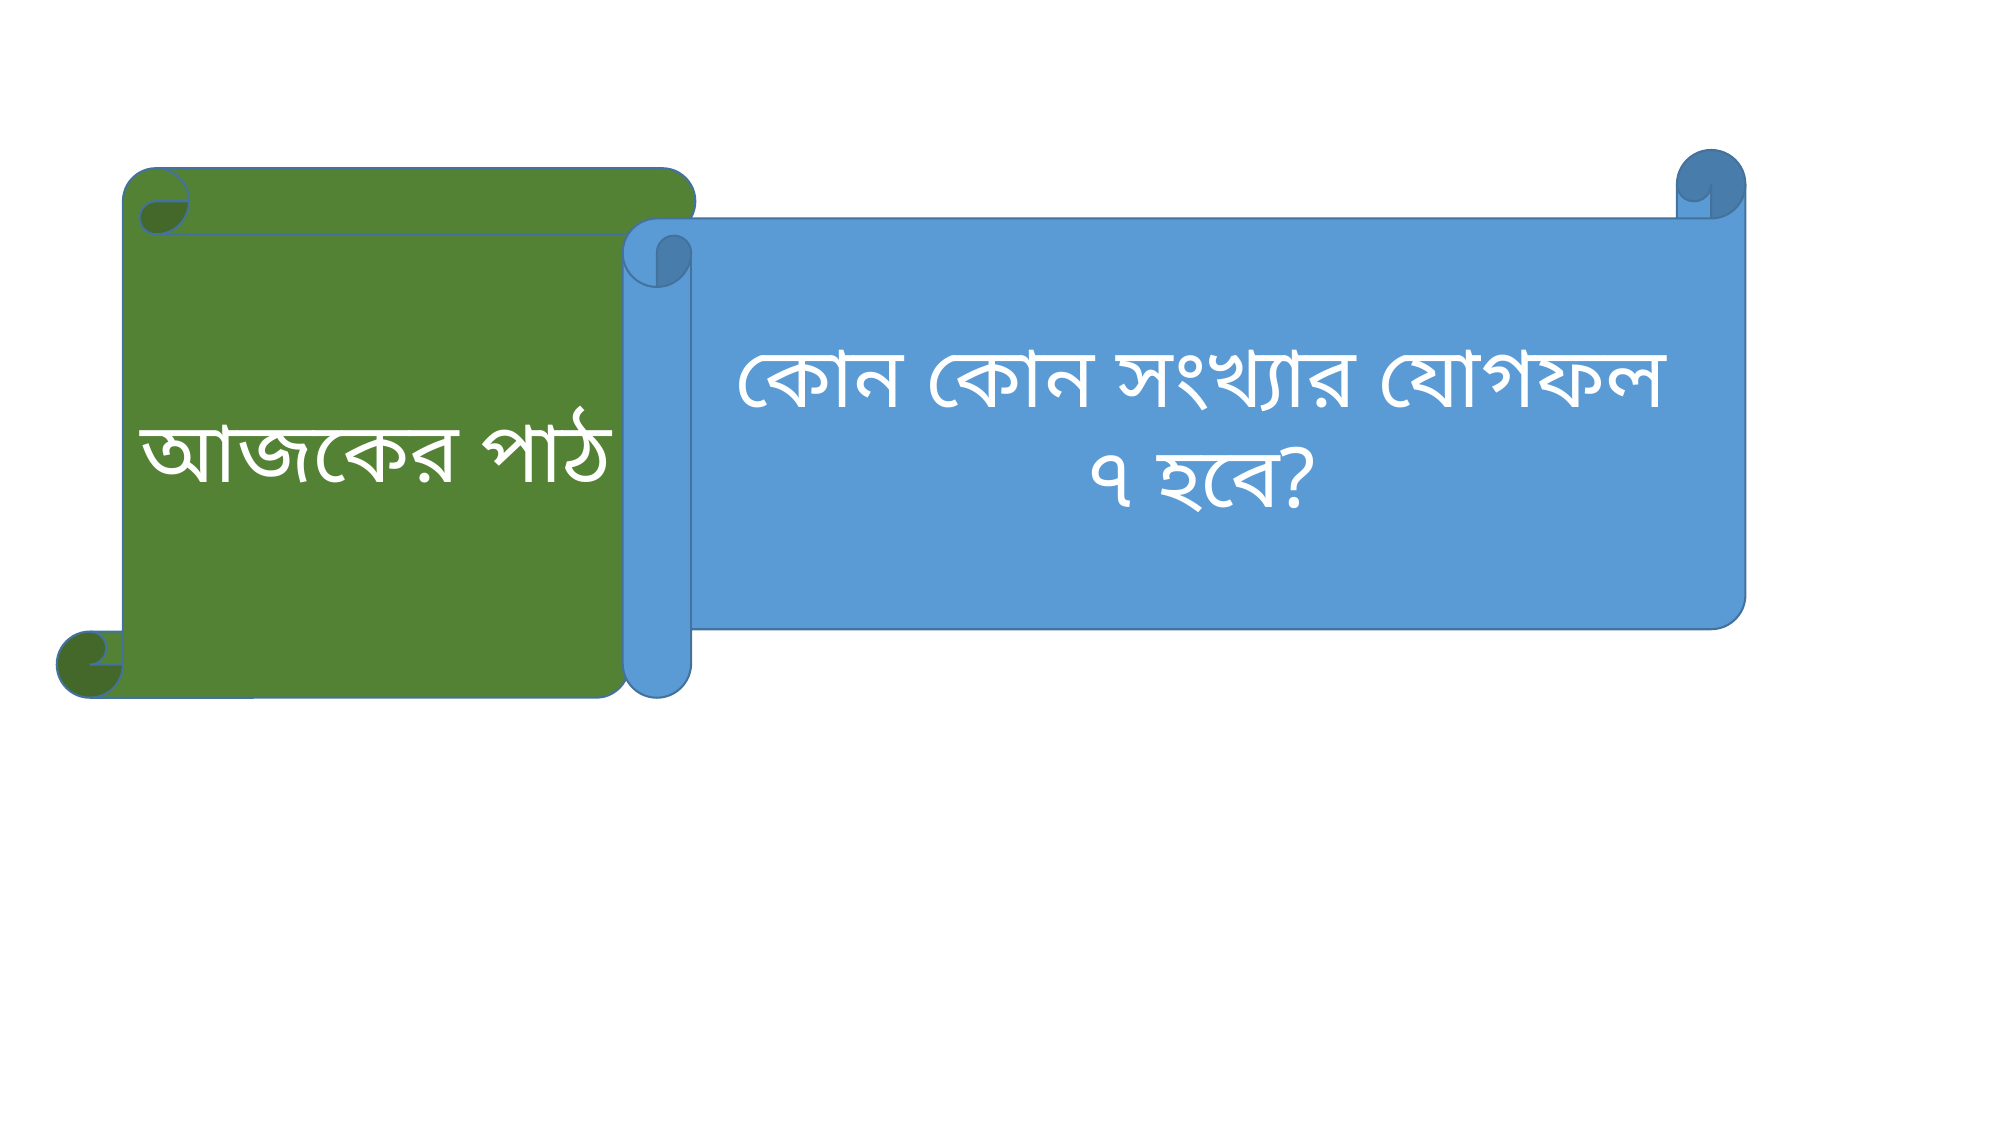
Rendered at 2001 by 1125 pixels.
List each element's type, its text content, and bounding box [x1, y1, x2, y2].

text_box কোন কোন সংখ্যার যোগফল ৭ হবে? [621, 148, 1747, 699]
text_box আজকের পাঠ [55, 167, 697, 699]
